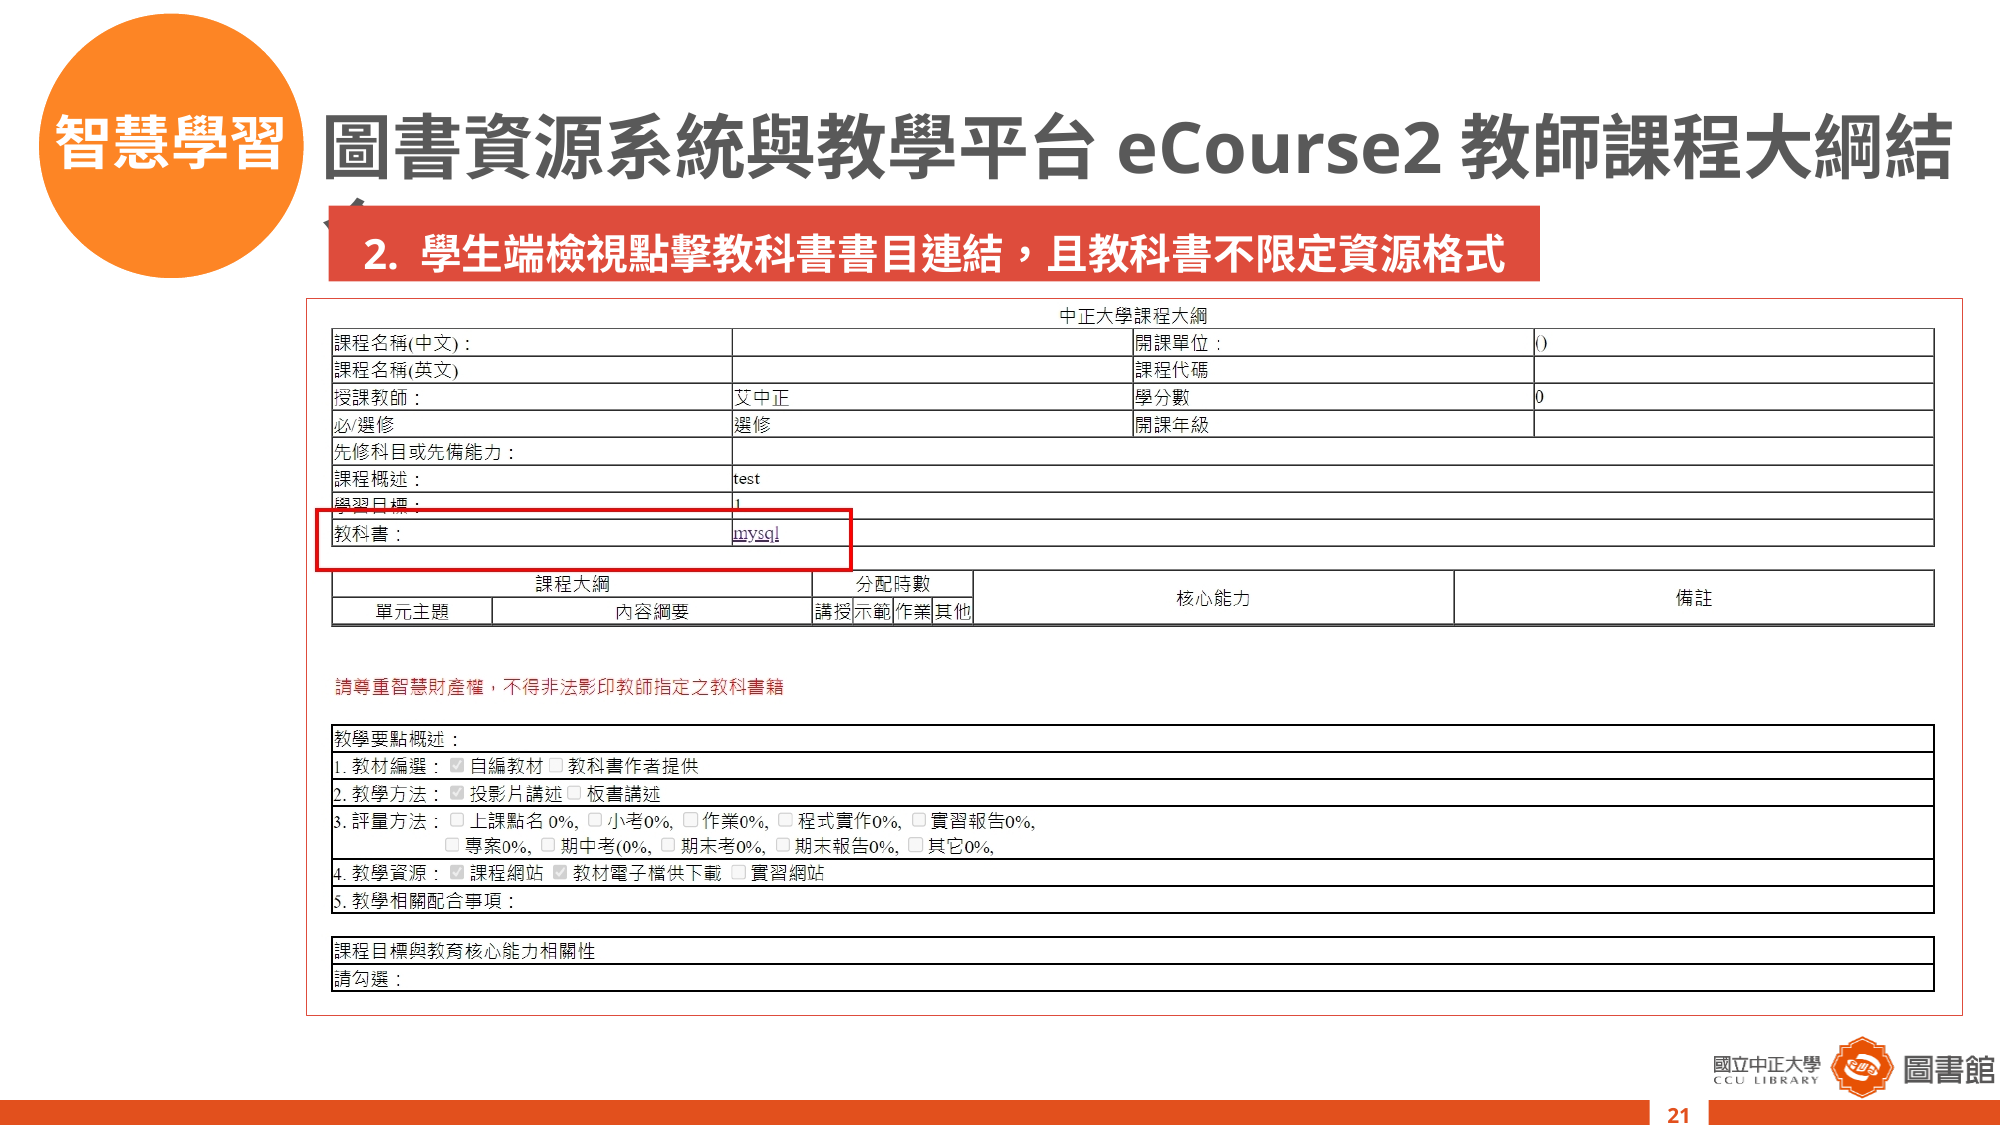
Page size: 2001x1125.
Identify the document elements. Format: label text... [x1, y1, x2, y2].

text_box [1710, 1100, 2000, 1125]
picture [1708, 1034, 2000, 1100]
text_box 2. 學生端檢視點擊教科書書目連結，且教科書不限定資源格式 [328, 205, 1540, 282]
text_box [0, 1099, 1649, 1125]
text_box 智慧學習 [34, 9, 308, 283]
text_box 圖書資源系統與教學平台eCourse2教師課程大綱結合 [306, 95, 2000, 281]
text_box 21 [1649, 1099, 1710, 1125]
picture [306, 298, 1963, 1016]
